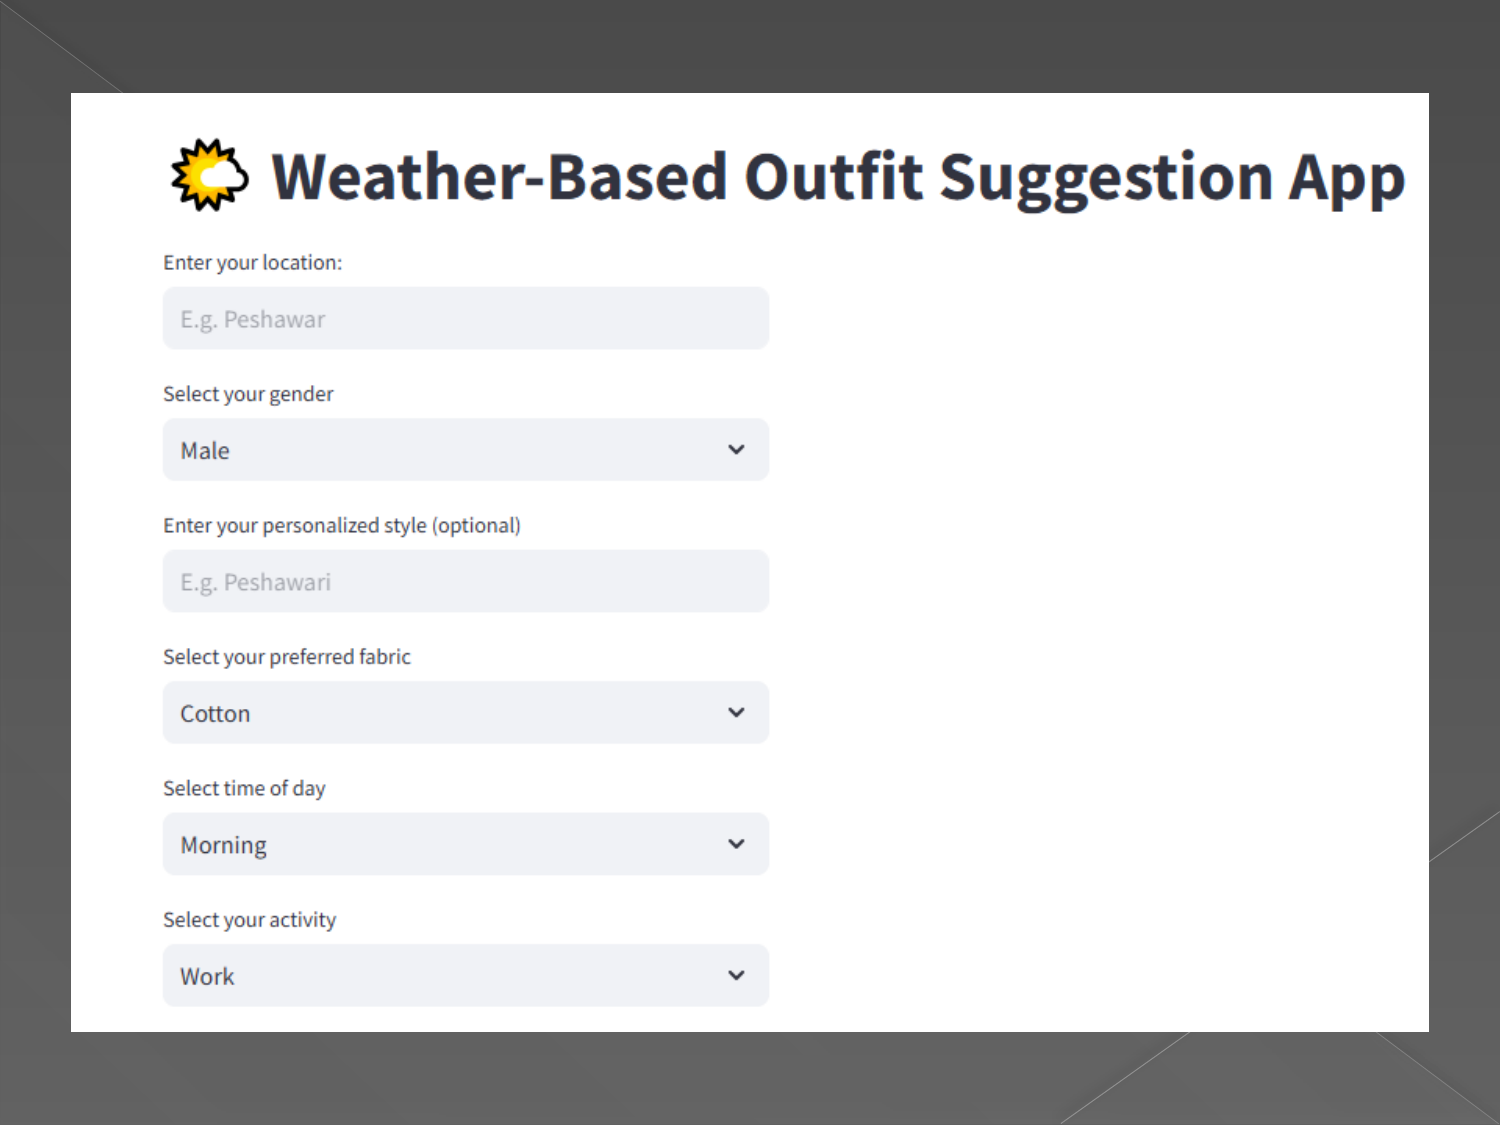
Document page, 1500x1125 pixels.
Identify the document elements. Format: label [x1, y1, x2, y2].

picture [70, 93, 1430, 1032]
